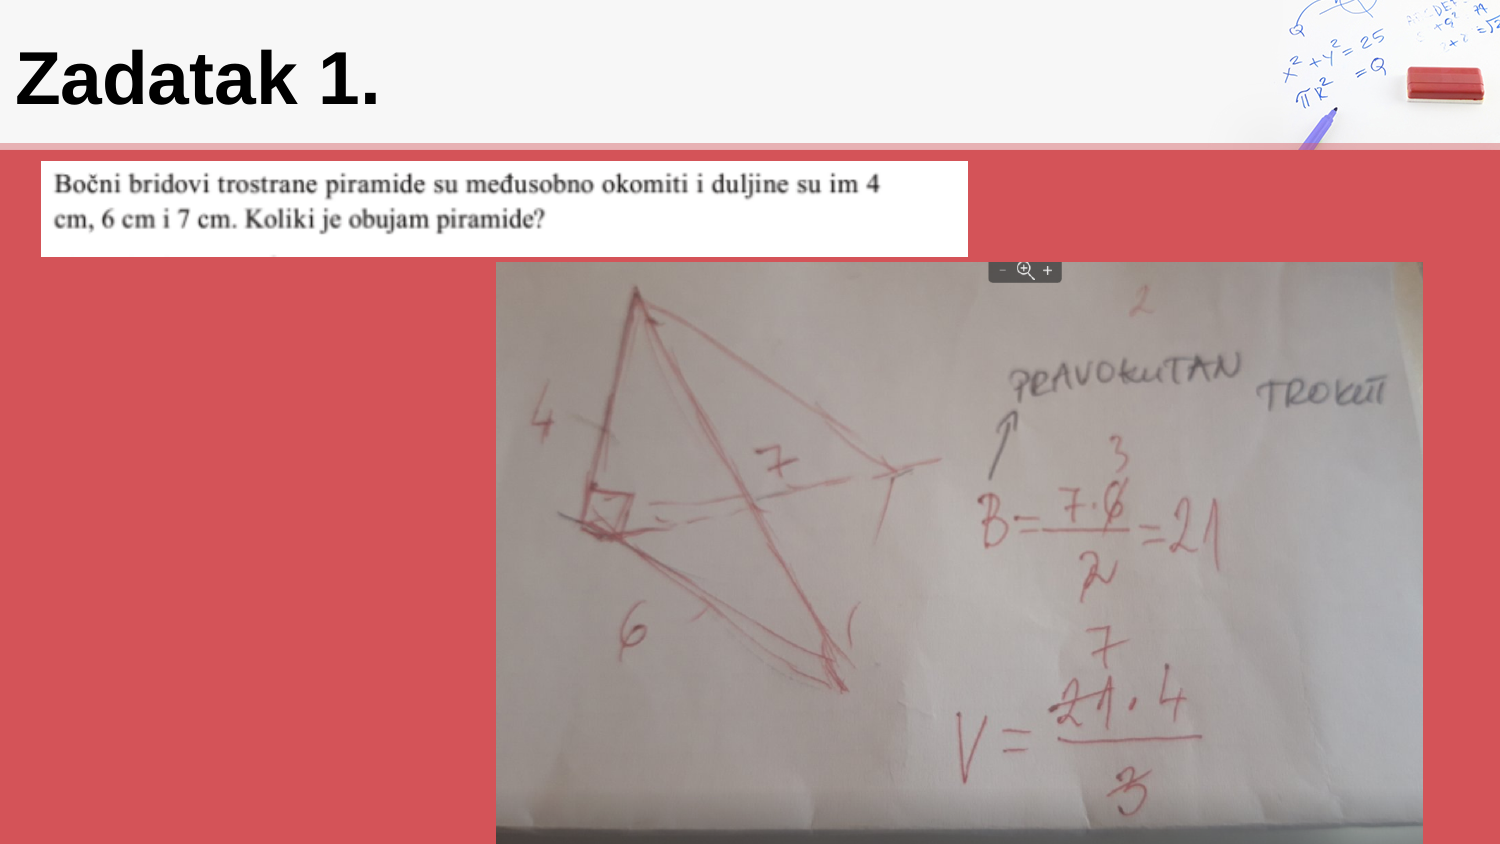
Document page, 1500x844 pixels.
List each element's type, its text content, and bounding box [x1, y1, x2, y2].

picture [0, 146, 1500, 844]
picture [0, 0, 1500, 4]
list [40, 161, 968, 257]
title Zadatak 1. [0, 4, 1500, 146]
